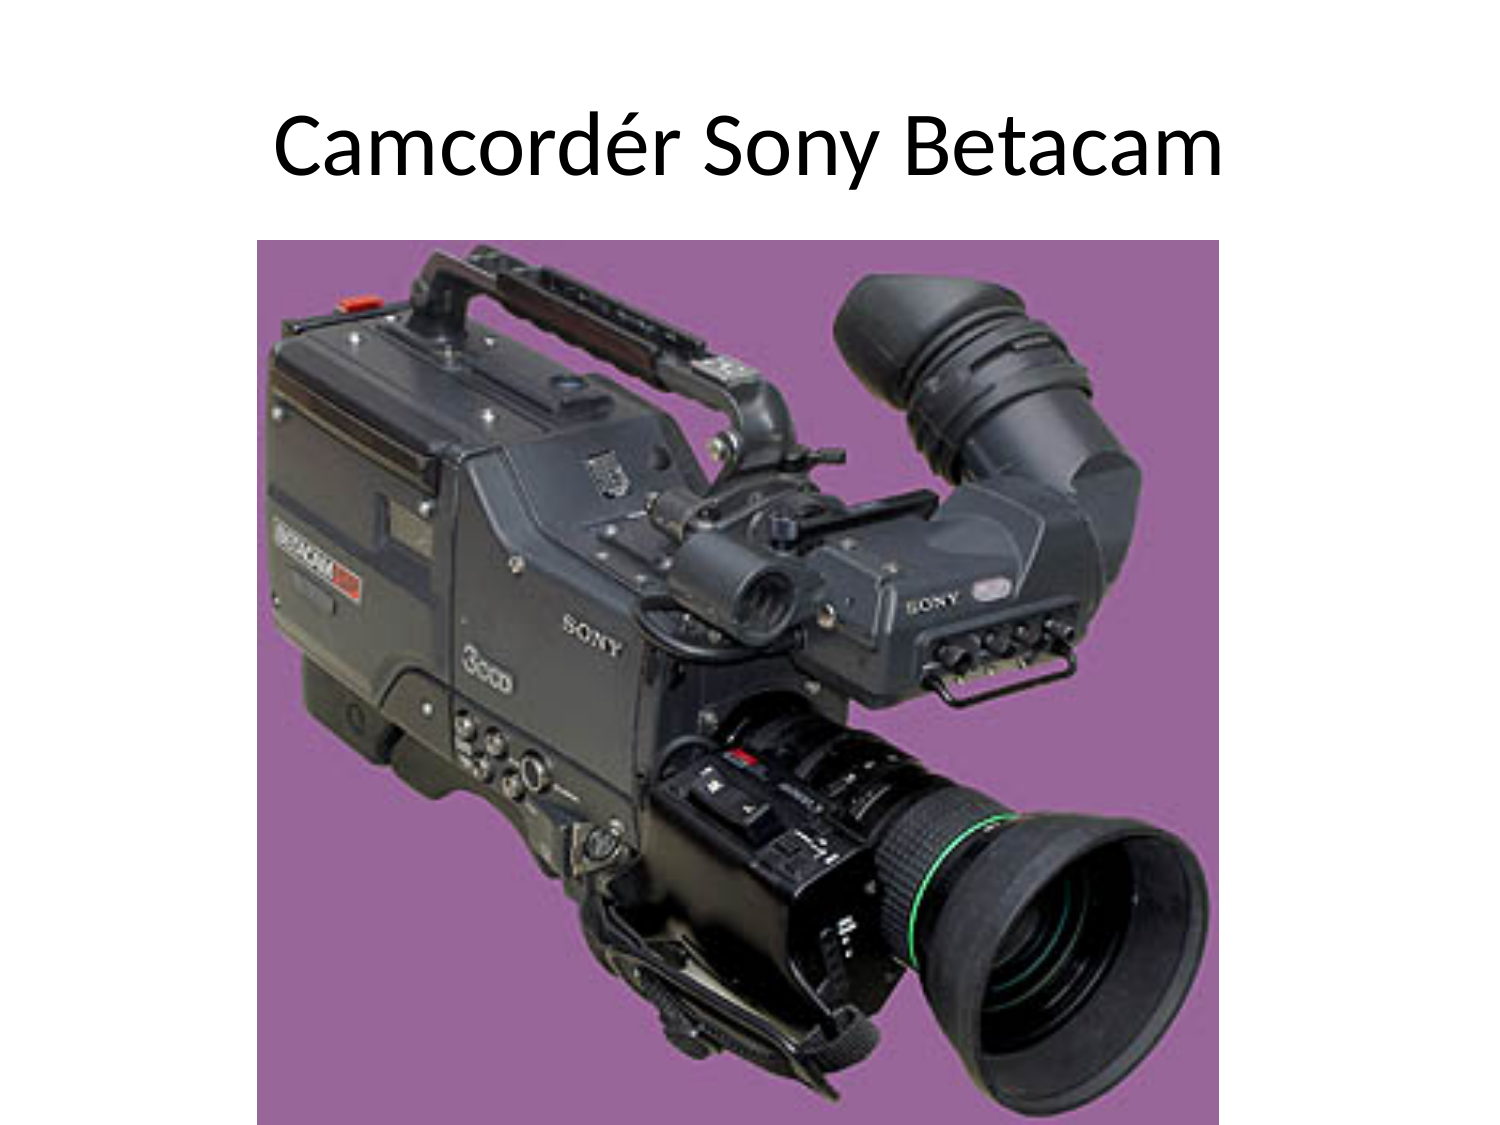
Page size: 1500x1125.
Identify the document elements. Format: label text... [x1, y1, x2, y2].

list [257, 240, 1219, 1125]
title Camcordér Sony Betacam [75, 45, 1425, 233]
